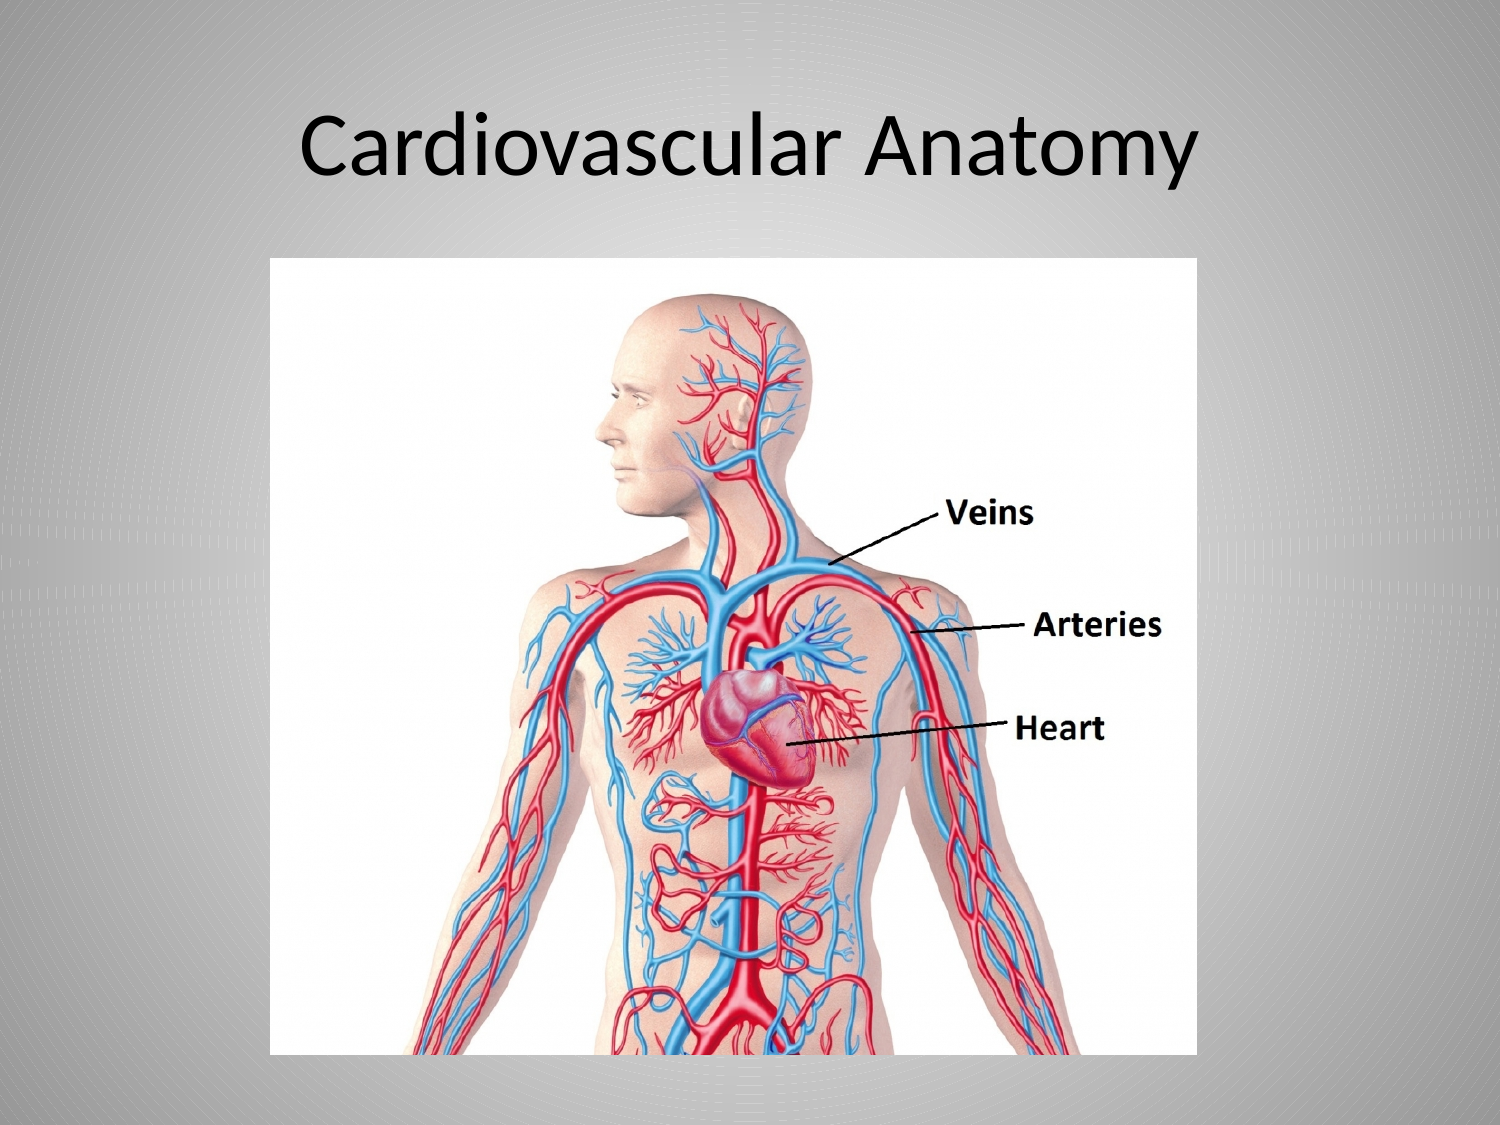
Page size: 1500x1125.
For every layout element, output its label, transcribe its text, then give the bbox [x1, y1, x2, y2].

picture [269, 258, 1197, 1055]
title Cardiovascular Anatomy [75, 45, 1425, 233]
